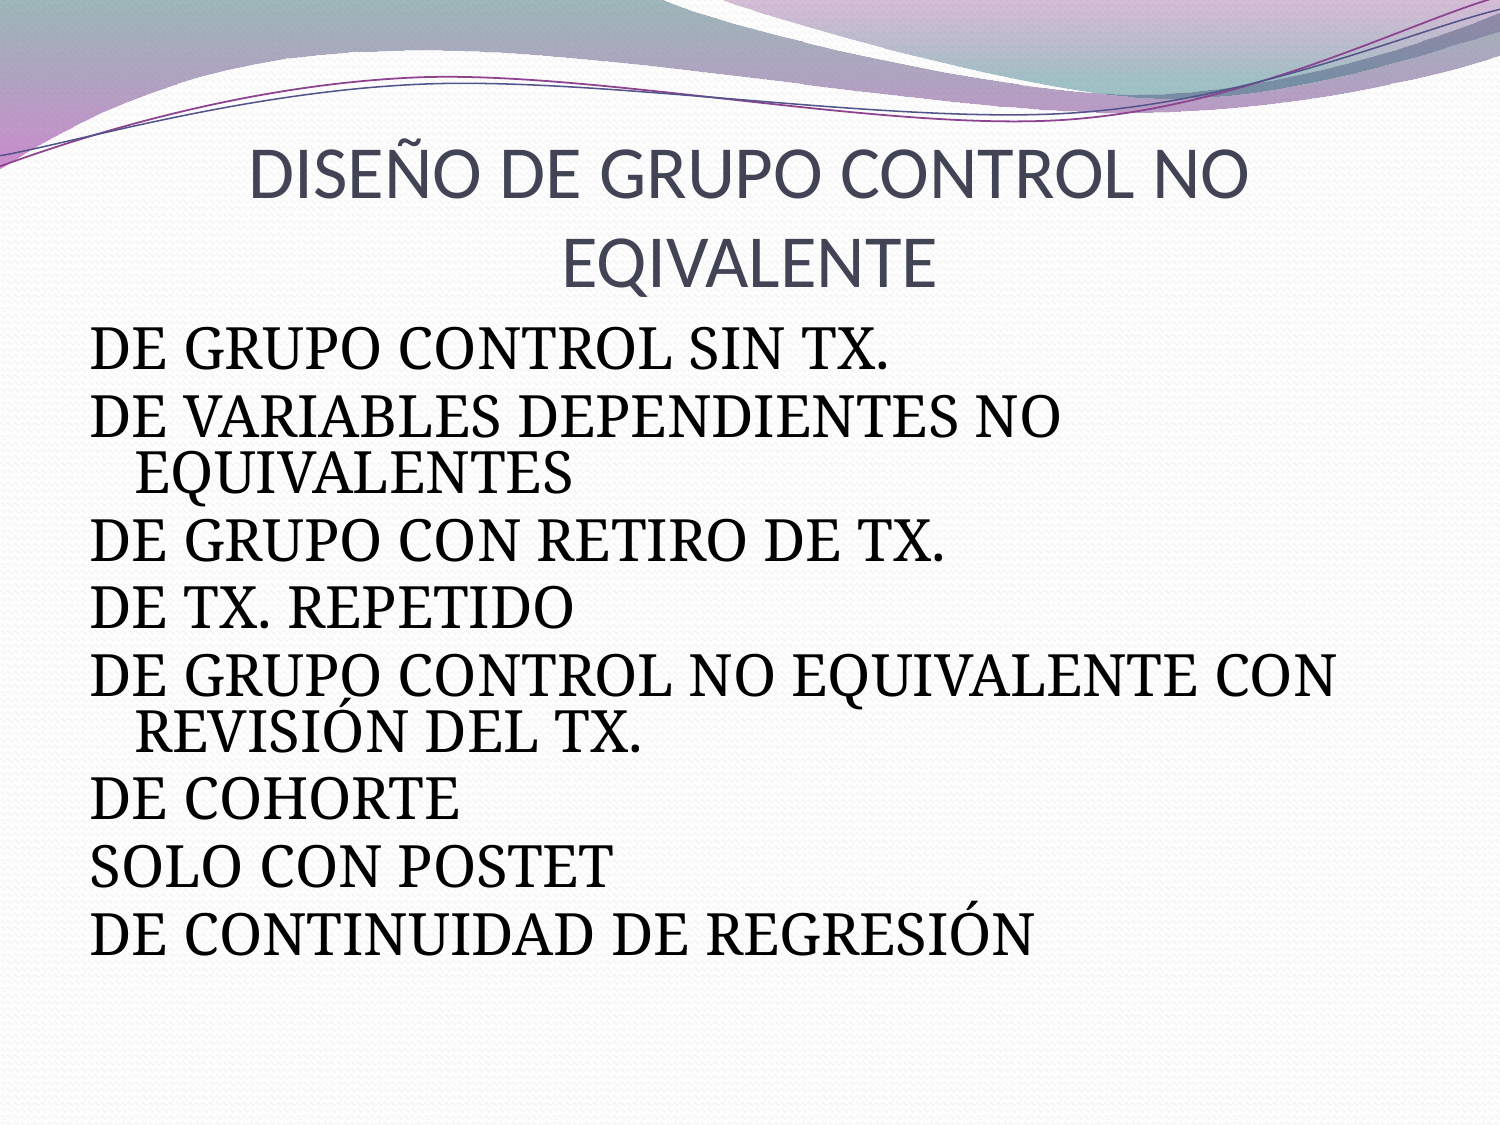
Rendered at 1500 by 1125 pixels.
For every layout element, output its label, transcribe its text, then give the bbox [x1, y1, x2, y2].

list DE GRUPO CONTROL SIN TX. DE VARIABLES DEPENDIENTES NO EQUIVALENTES DE GRUPO CON RETIRO DE TX. DE TX. REPETIDO DE GRUPO CONTROL NO EQUIVALENTE CON REVISIÓN DEL TX. DE COHORTE SOLO CON POSTET DE CONTINUIDAD DE REGRESIÓN [75, 317, 1425, 1038]
title DISEÑO DE GRUPO CONTROL NO EQIVALENTE [75, 115, 1425, 303]
